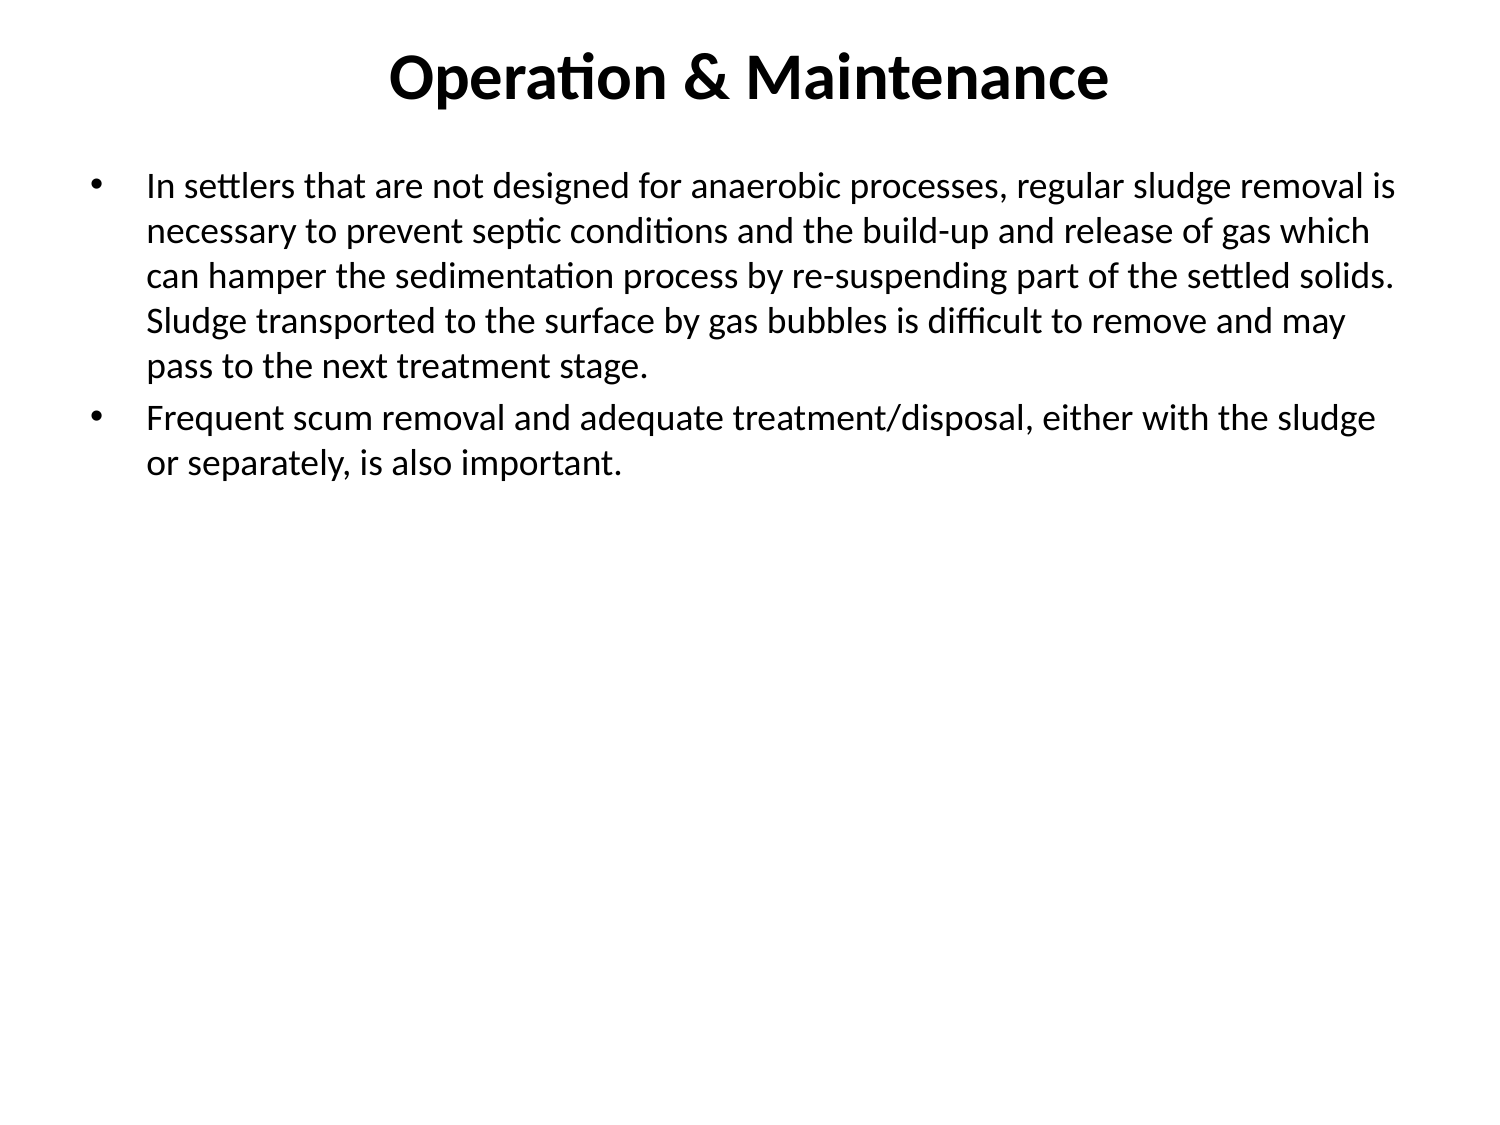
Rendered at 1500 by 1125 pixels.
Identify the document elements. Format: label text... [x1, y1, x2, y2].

list In settlers that are not designed for anaerobic processes, regular sludge removal is necessary to prevent septic conditions and the build-up and release of gas which can hamper the sedimentation process by re-suspending part of the settled solids. Sludge transported to the surface by gas bubbles is difficult to remove and may pass to the next treatment stage. Frequent scum removal and adequate treatment/disposal, either with the sludge or separately, is also important. [75, 153, 1425, 1005]
title Operation & Maintenance [75, 30, 1425, 116]
